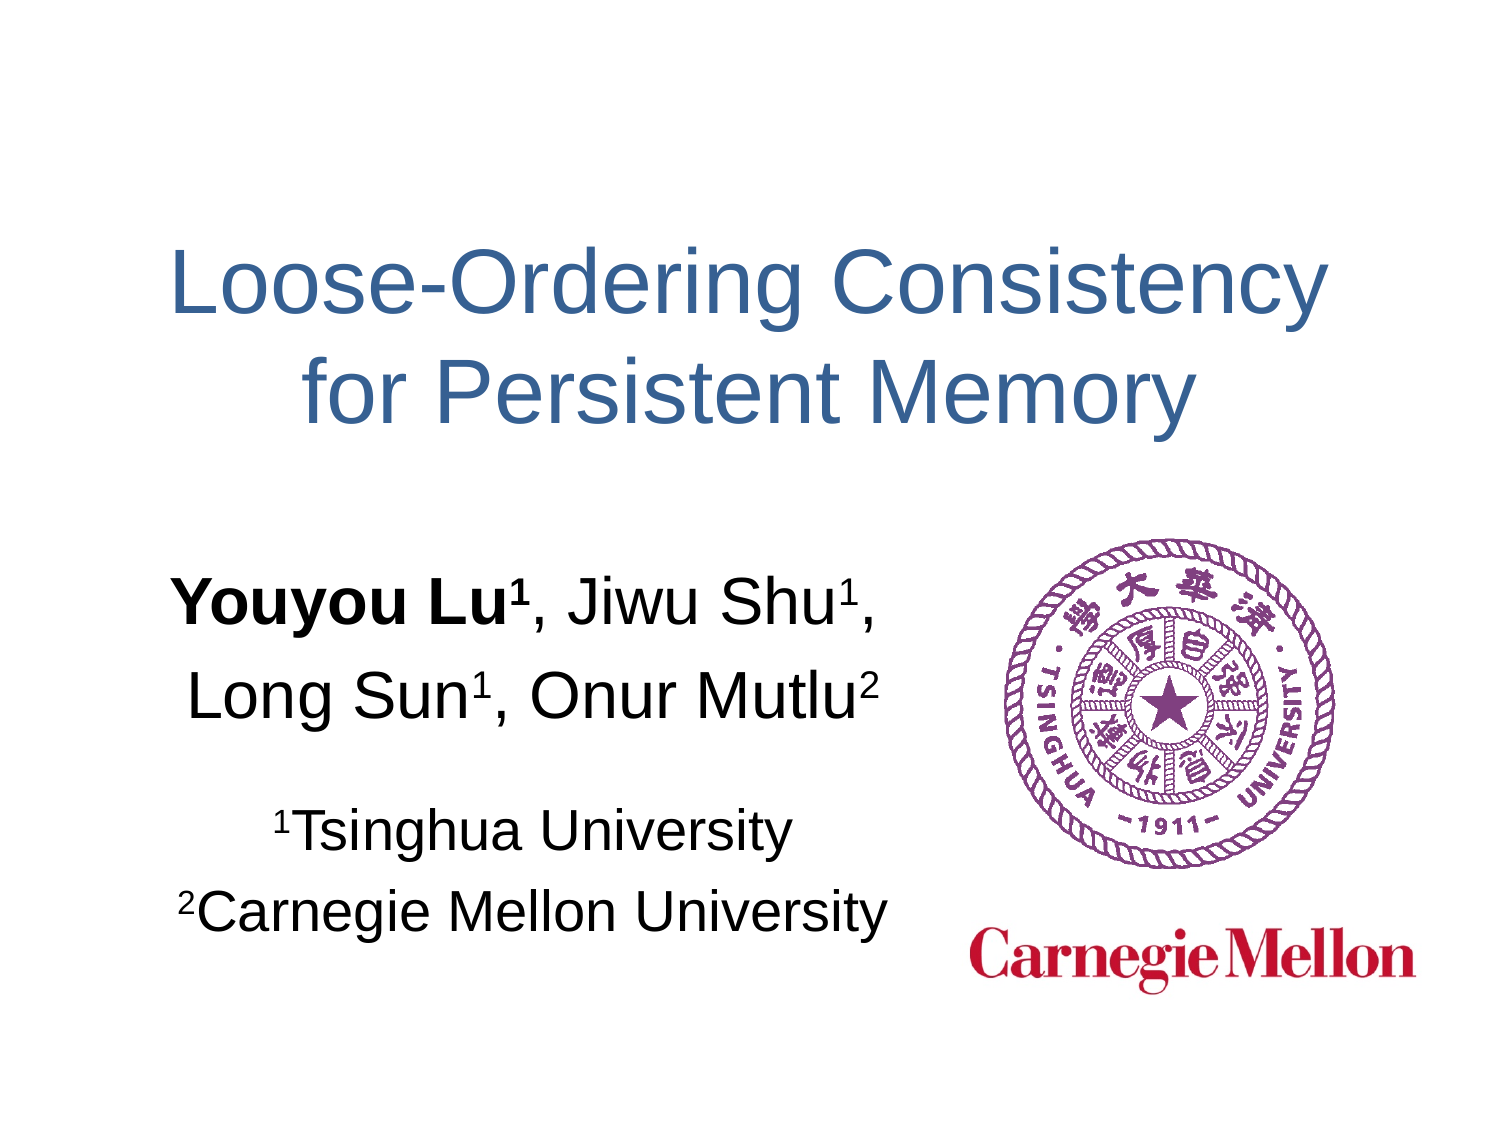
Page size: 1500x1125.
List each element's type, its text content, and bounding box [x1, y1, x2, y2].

picture [995, 535, 1342, 874]
text_box 1Tsinghua University 2Carnegie Mellon University [128, 785, 938, 996]
text_box Youyou Lu1, Jiwu Shu1, Long Sun1, Onur Mutlu2 [70, 550, 990, 762]
title Loose-Ordering Consistency for Persistent Memory [112, 210, 1388, 453]
picture [960, 875, 1424, 1044]
